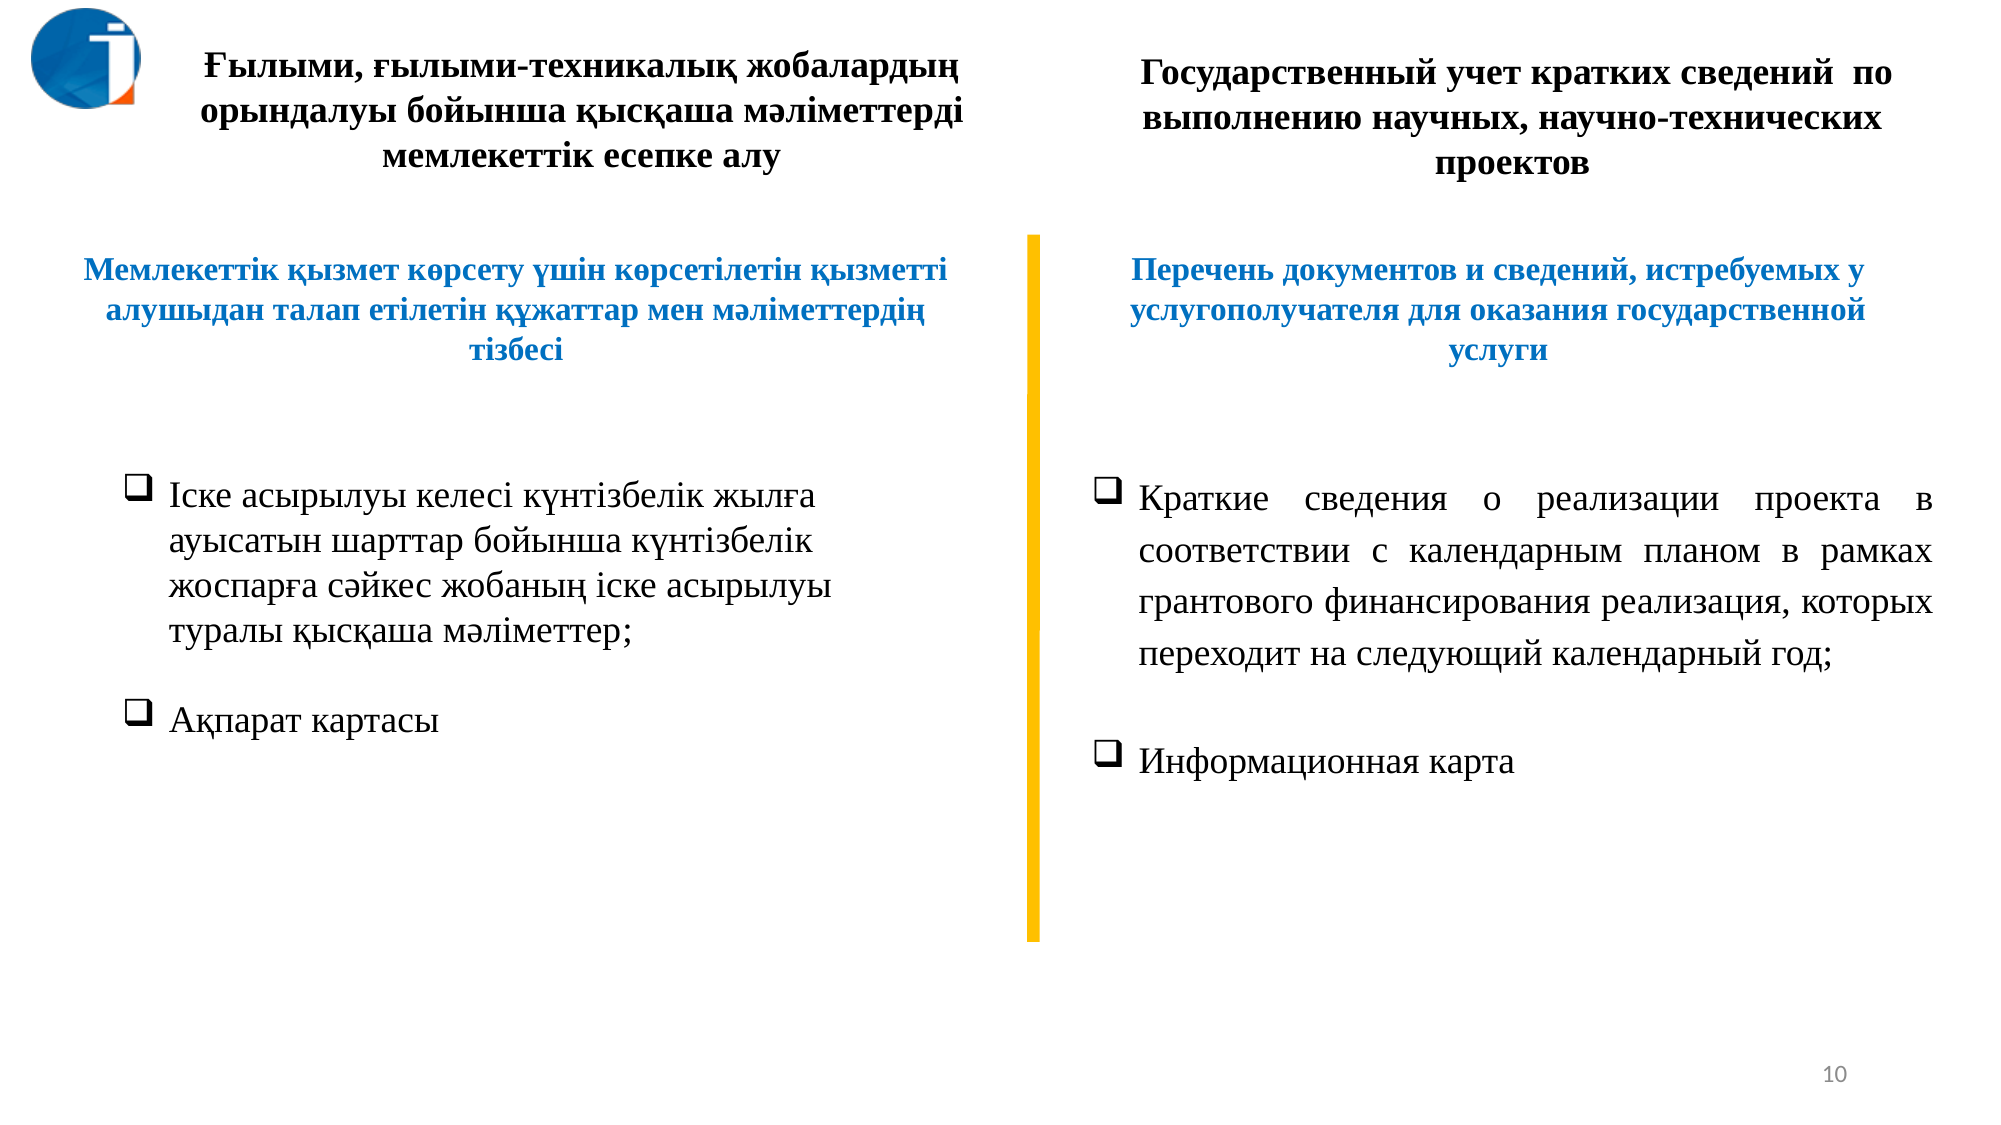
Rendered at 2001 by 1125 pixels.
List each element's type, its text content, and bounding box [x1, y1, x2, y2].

text_box Краткие сведения о реализации проекта в соответствии с календарным планом в рамках грантового финансирования реализация, которых переходит на следующий календарный год; Информационная карта [1074, 458, 1949, 789]
text_box Ғылыми, ғылыми-техникалық жобалардың орындалуы бойынша қысқаша мәліметтерді мемлекеттік есепке алу [163, 32, 1000, 183]
text_box Іске асырылуы келесі күнтізбелік жылға ауысатын шарттар бойынша күнтізбелік жоспарға сәйкес жобаның іске асырылуы туралы қысқаша мәліметтер; Ақпарат картасы [107, 462, 926, 748]
text_box Перечень документов и сведений, истребуемых у услугополучателя для оказания государственной услуги [1074, 239, 1923, 374]
text_box Государственный учет кратких сведений по выполнению научных, научно-технических проектов [1102, 39, 1923, 190]
picture [31, 8, 141, 109]
text_box Мемлекеттік қызмет көрсету үшін көрсетілетін қызметті алушыдан талап етілетін құжаттар мен мәліметтердің тізбесі [56, 239, 976, 375]
slide_number 10 [1412, 1042, 1863, 1103]
